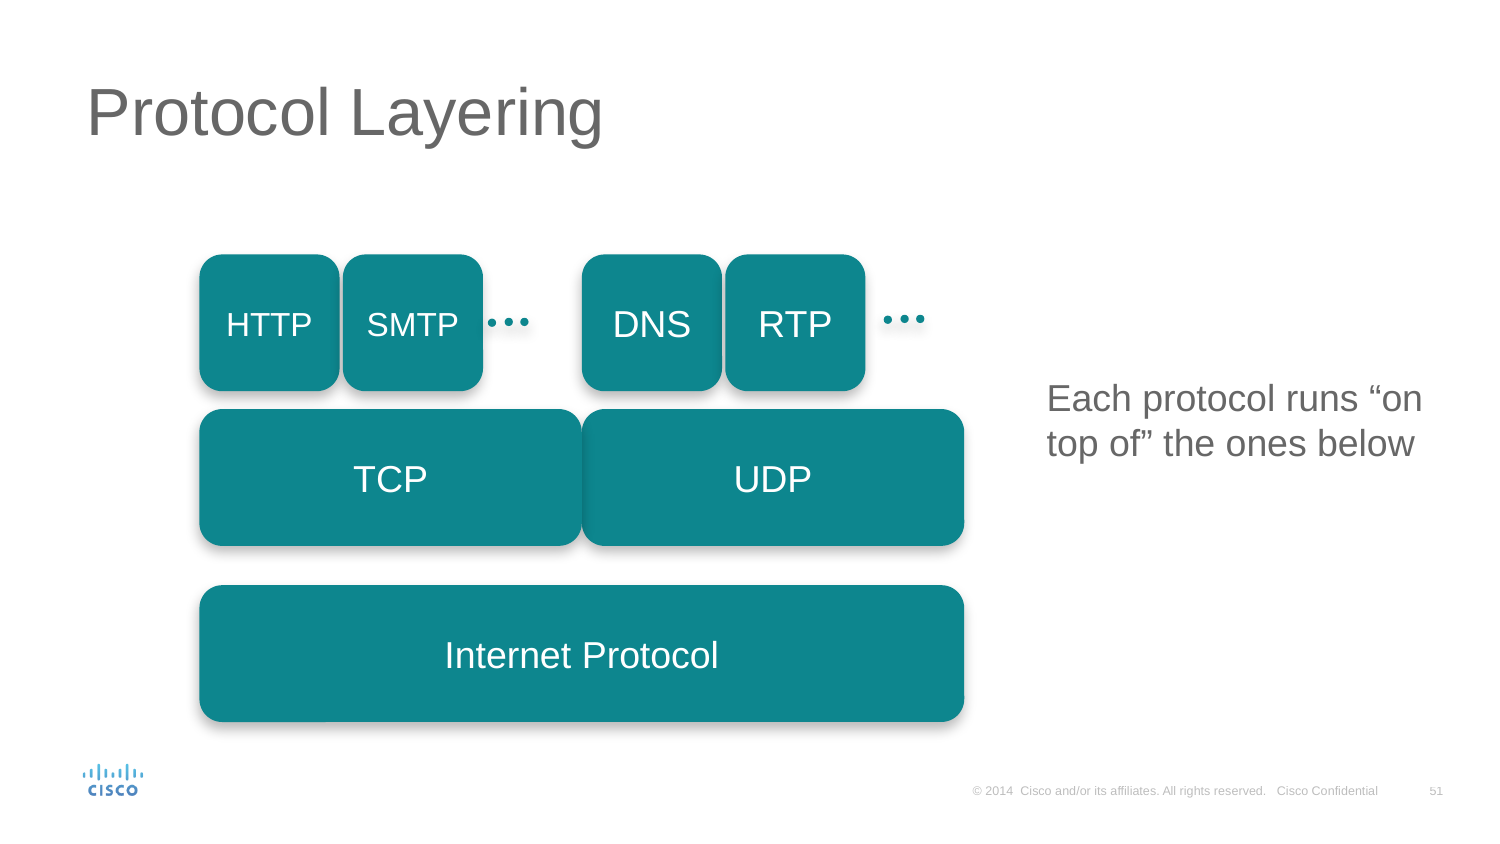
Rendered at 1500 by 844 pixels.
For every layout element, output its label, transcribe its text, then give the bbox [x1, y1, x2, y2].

text_box [518, 315, 531, 329]
text_box Internet Protocol [197, 583, 967, 725]
text_box SMTP [340, 252, 486, 394]
picture [77, 758, 149, 803]
title Protocol Layering [71, 55, 1441, 176]
text_box Each protocol runs “on top of” the ones below [1031, 366, 1449, 472]
text_box UDP [582, 406, 967, 549]
text_box HTTP [197, 252, 340, 394]
text_box [502, 315, 515, 329]
text_box [914, 312, 927, 326]
text_box [898, 312, 911, 326]
text_box RTP [723, 252, 868, 394]
text_box [485, 316, 499, 329]
text_box [881, 313, 894, 326]
text_box TCP [197, 406, 584, 549]
text_box DNS [579, 252, 722, 394]
